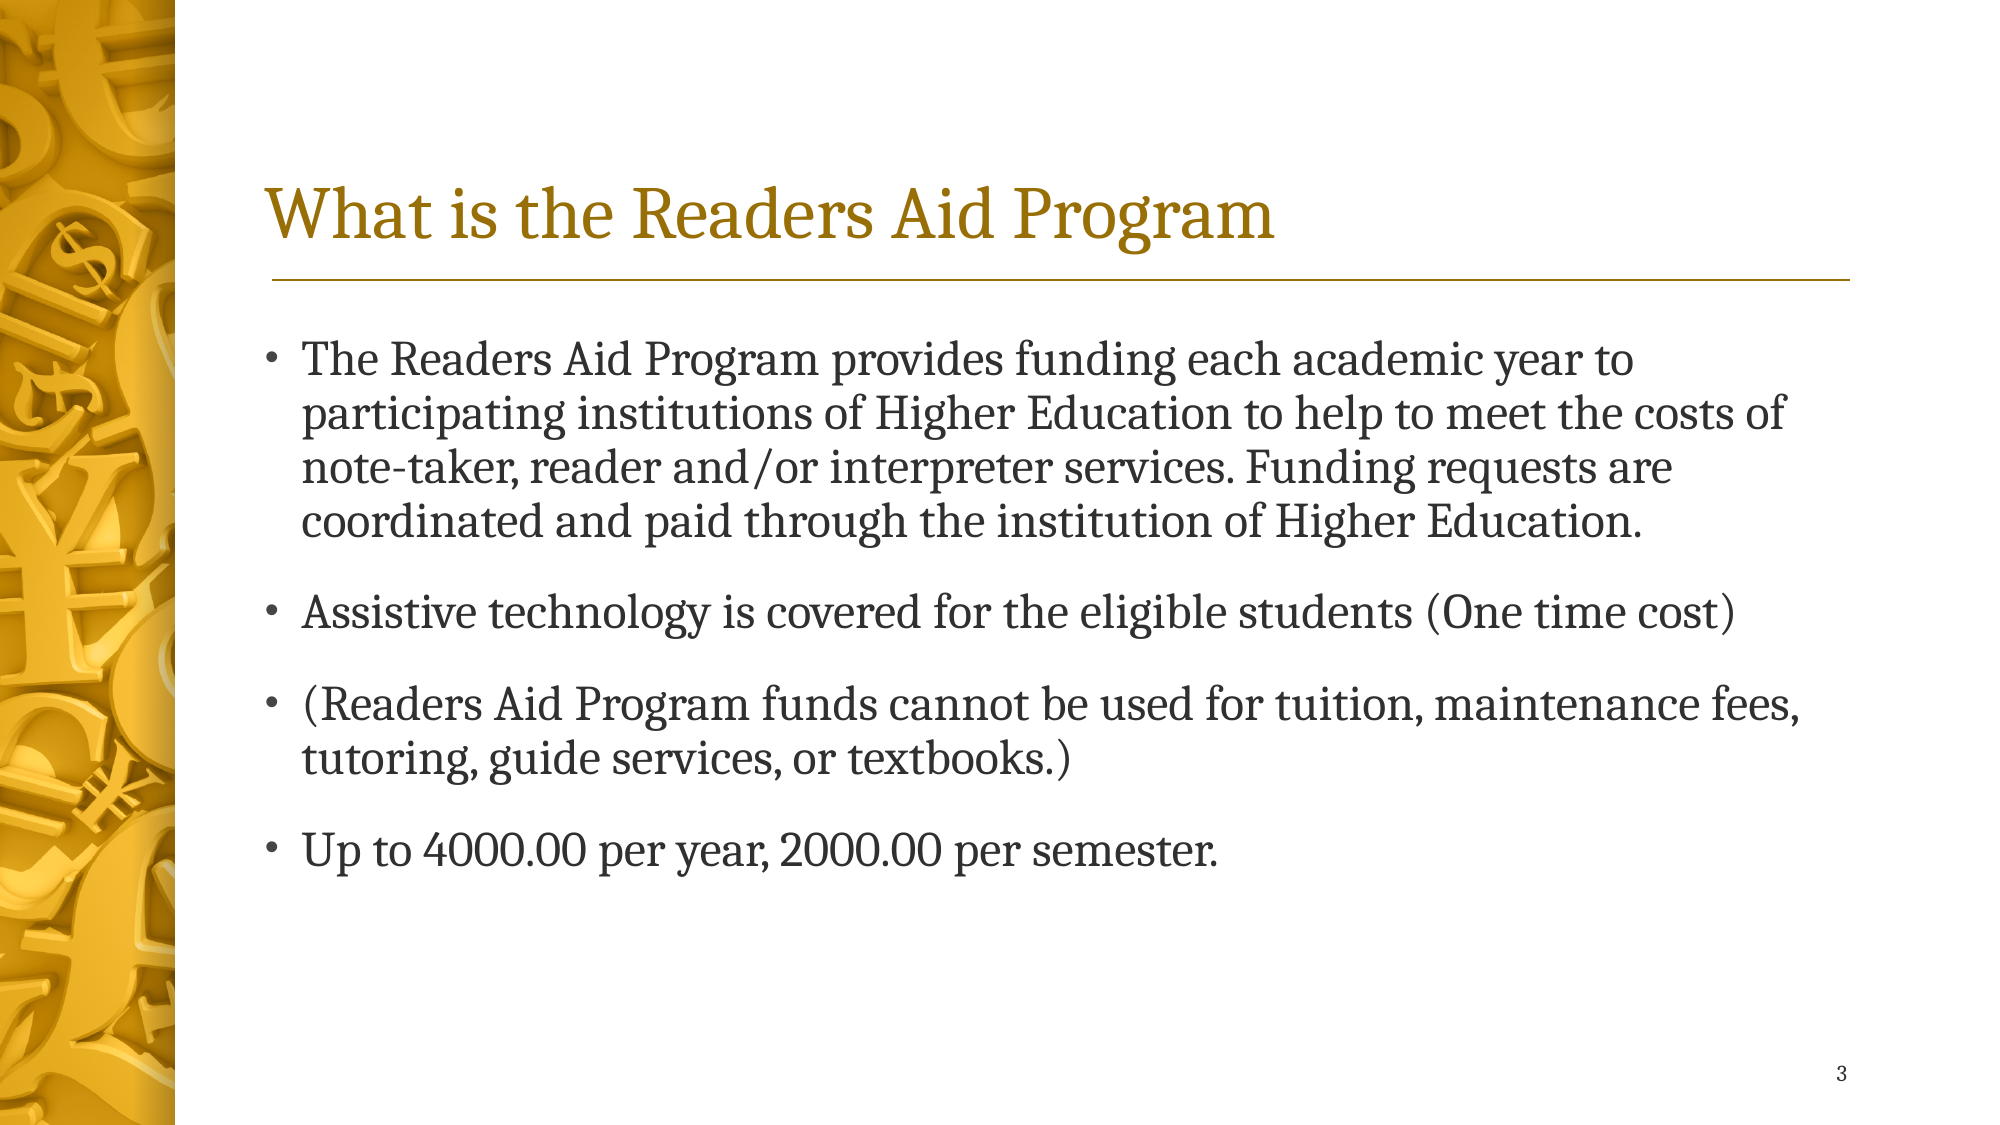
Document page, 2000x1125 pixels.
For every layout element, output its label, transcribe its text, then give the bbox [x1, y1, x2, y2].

title What is the Readers Aid Program [249, 62, 1863, 263]
list The Readers Aid Program provides funding each academic year to participating institutions of Higher Education to help to meet the costs of note-taker, reader and/or interpreter services. Funding requests are coordinated and paid through the institution of Higher Education. Assistive technology is covered for the eligible students (One time cost) (Readers Aid Program funds cannot be used for tuition, maintenance fees, tutoring, guide services, or textbooks.) Up to 4000.00 per year, 2000.00 per semester. [249, 324, 1863, 1012]
slide_number 3 [1687, 1050, 1863, 1096]
picture [0, 0, 175, 1125]
